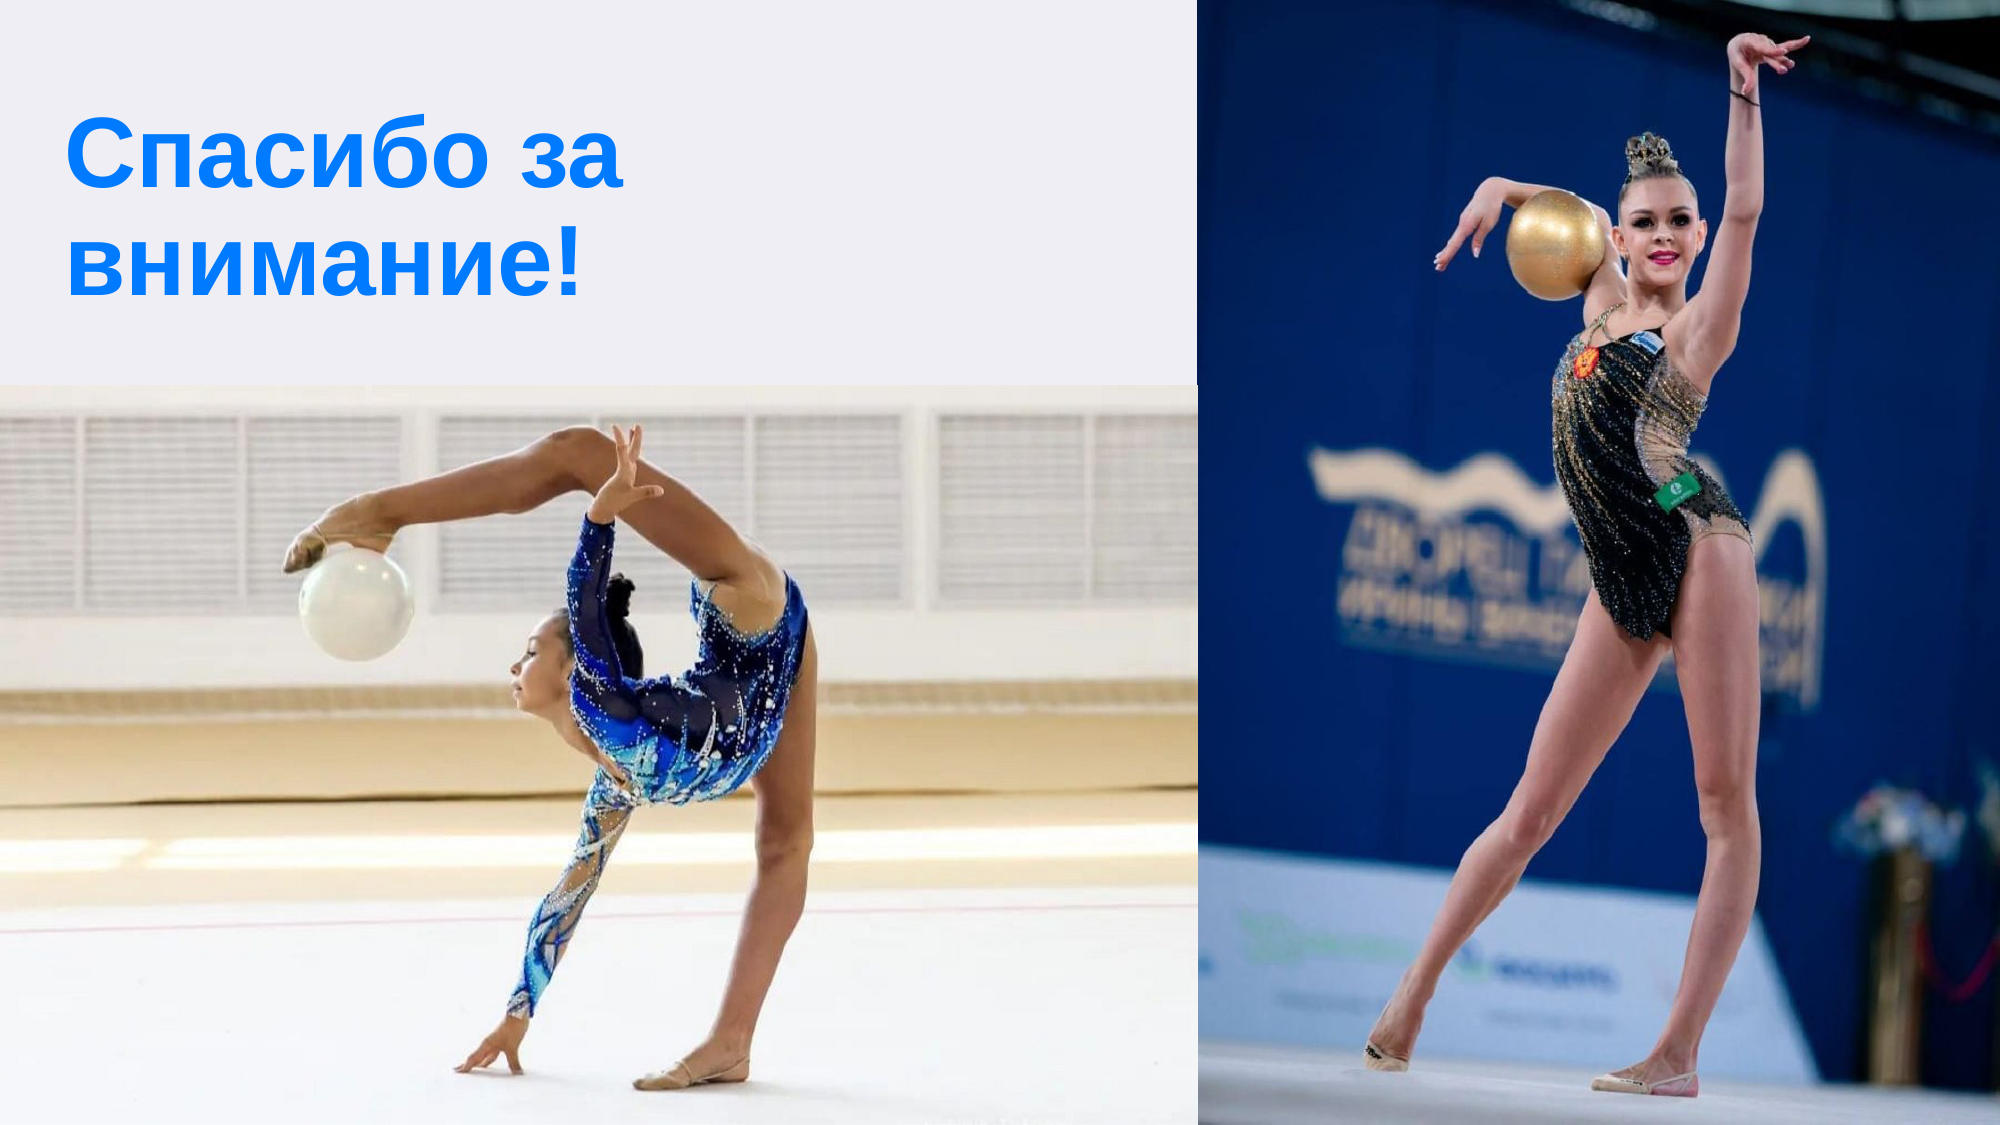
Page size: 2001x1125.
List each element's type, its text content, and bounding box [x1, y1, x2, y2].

title Спасибо за внимание! [49, 196, 961, 333]
picture [0, 0, 2000, 1125]
